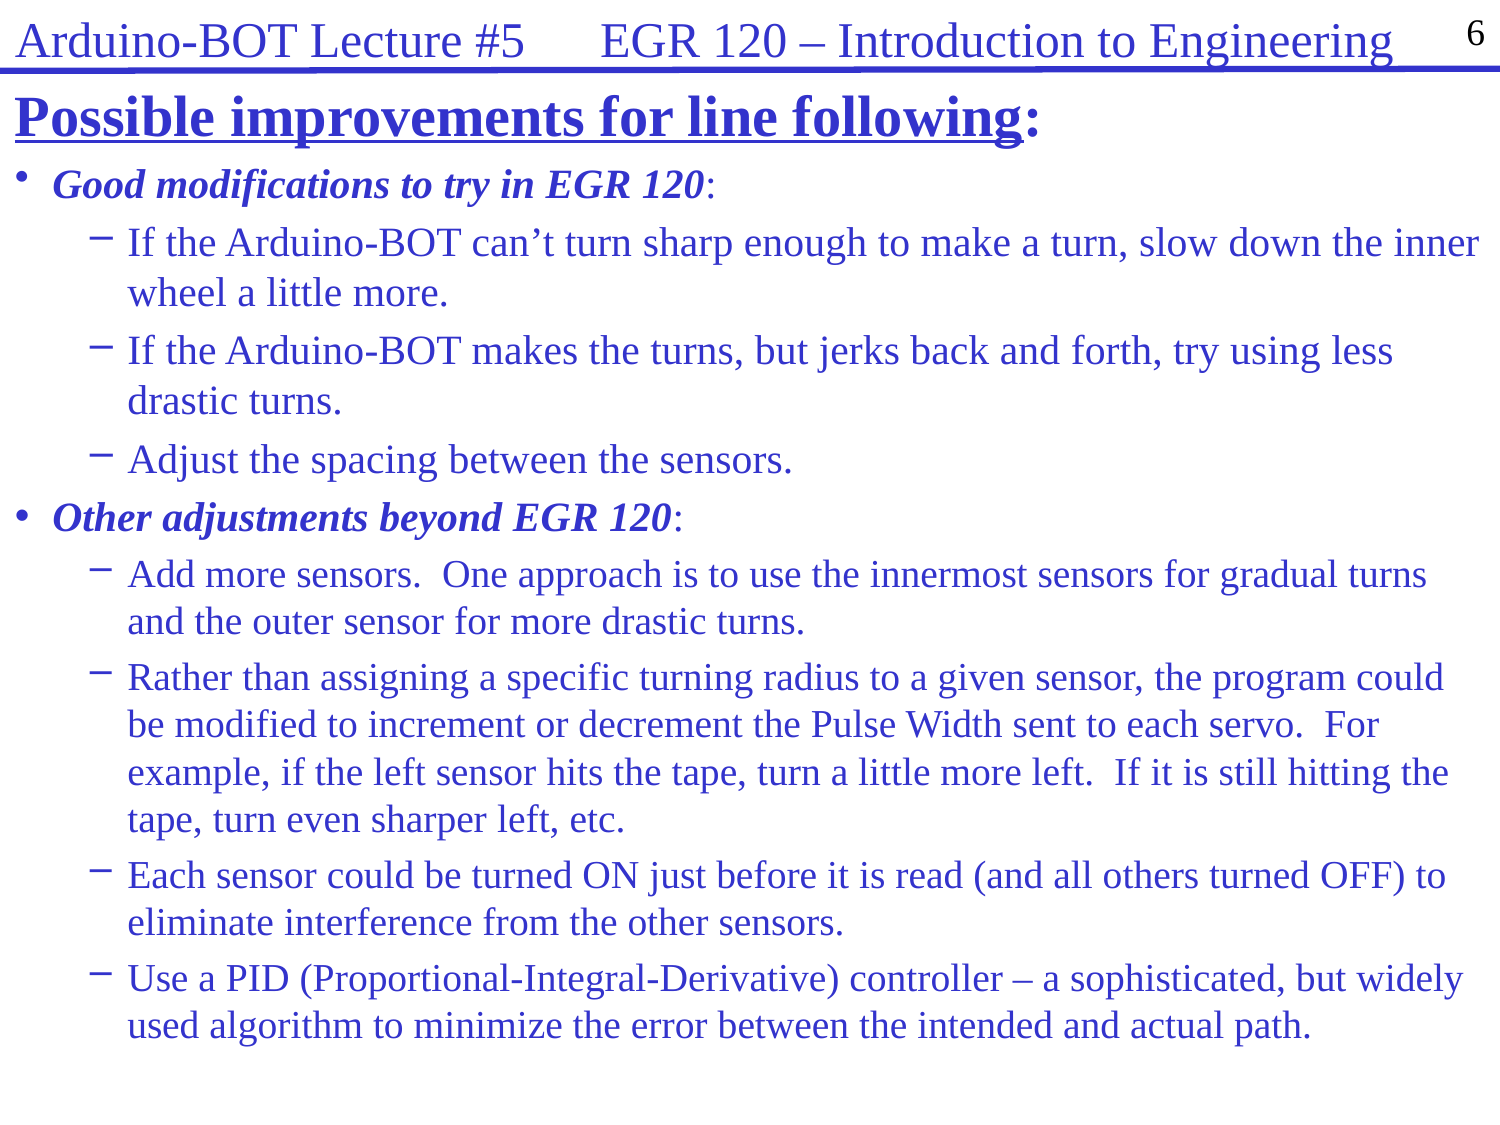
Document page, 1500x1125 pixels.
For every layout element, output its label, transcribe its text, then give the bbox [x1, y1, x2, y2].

text_box 6 [1187, 0, 1500, 75]
text_box Arduino-BOT Lecture #5 EGR 120 – Introduction to Engineering [0, 0, 1465, 65]
text_box Possible improvements for line following: Good modifications to try in EGR 120: If the Arduino-BOT can’t turn sharp enough to make a turn, slow down the inner wheel a little more. If the Arduino-BOT makes the turns, but jerks back and forth, try using less drastic turns. Adjust the spacing between the sensors. Other adjustments beyond EGR 120: Add more sensors. One approach is to use the innermost sensors for gradual turns and the outer sensor for more drastic turns. Rather than assigning a specific turning radius to a given sensor, the program could be modified to increment or decrement the Pulse Width sent to each servo. For example, if the left sensor hits the tape, turn a little more left. If it is still hitting the tape, turn even sharper left, etc. Each sensor could be turned ON just before it is read (and all others turned OFF) to eliminate interference from the other sensors. Use a PID (Proportional-Integral-Derivative) controller – a sophisticated, but widely used algorithm to minimize the error between the intended and actual path. [0, 70, 1500, 1088]
